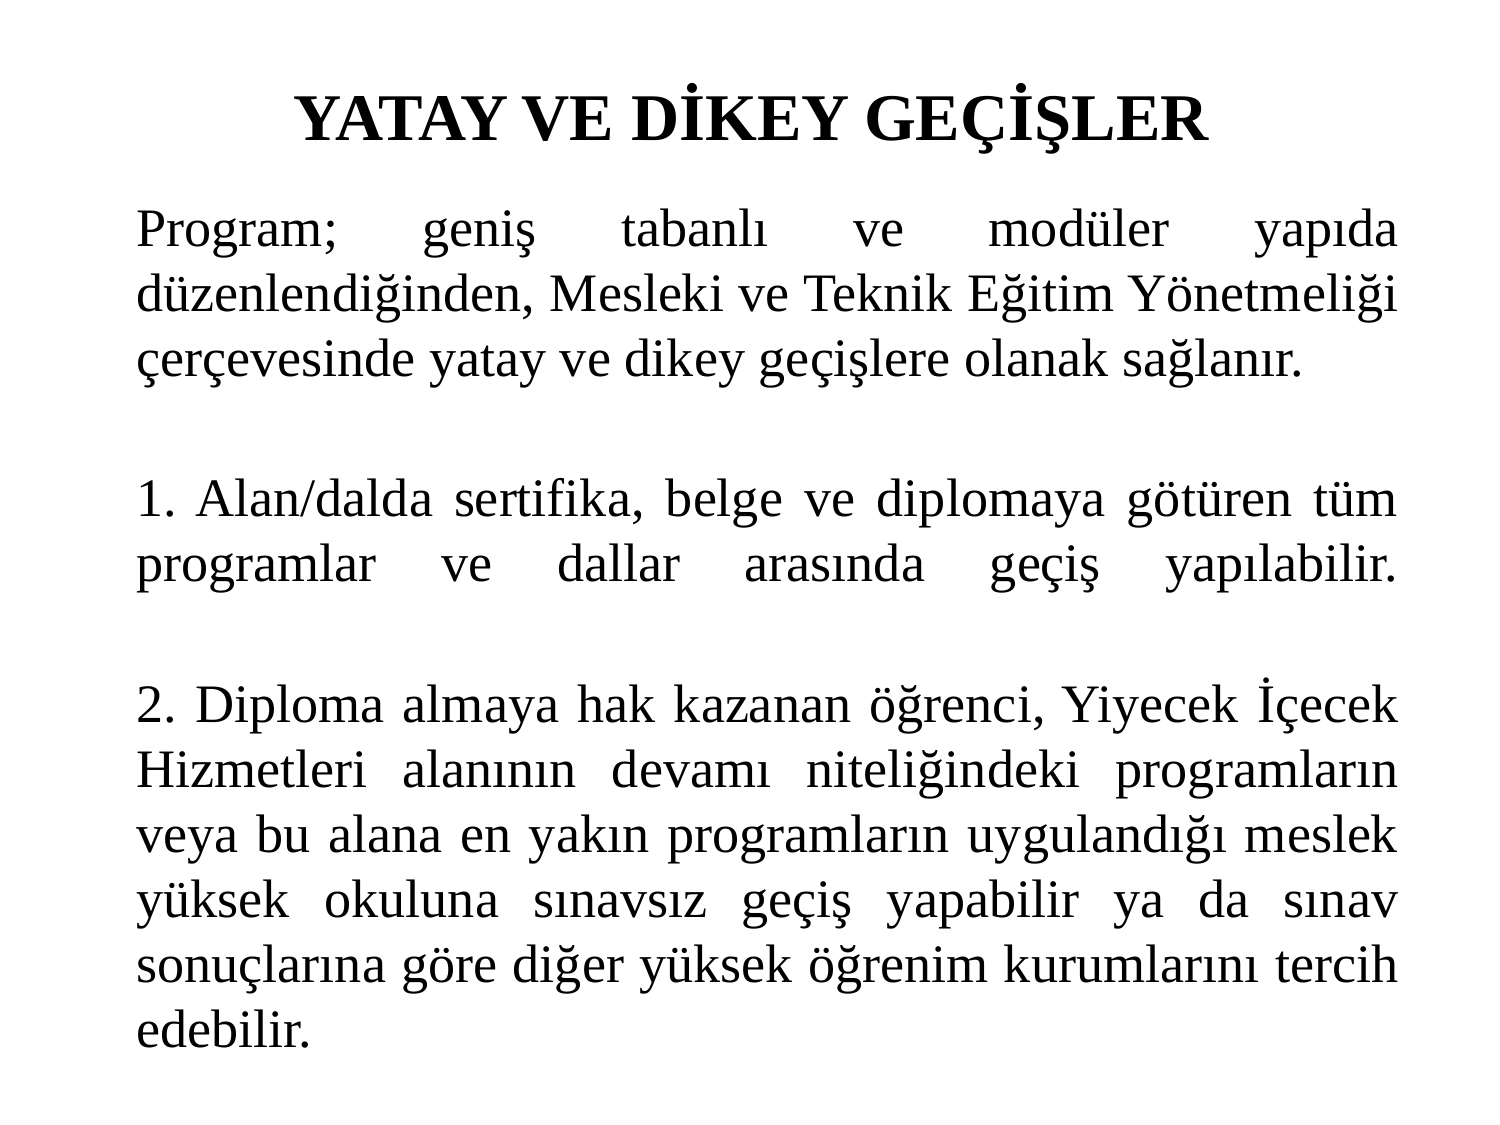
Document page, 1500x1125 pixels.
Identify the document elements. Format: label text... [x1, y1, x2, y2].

list Program; geniş tabanlı ve modüler yapıda düzenlendiğinden, Mesleki ve Teknik Eğitim Yönetmeliği çerçevesinde yatay ve dikey geçişlere olanak sağlanır. 1. Alan/dalda sertifika, belge ve diplomaya götüren tüm programlar ve dallar arasında geçiş yapılabilir. 2. Diploma almaya hak kazanan öğrenci, Yiyecek İçecek Hizmetleri alanının devamı niteliğindeki programların veya bu alana en yakın programların uygulandığı meslek yüksek okuluna sınavsız geçiş yapabilir ya da sınav sonuçlarına göre diğer yüksek öğrenim kurumlarını tercih edebilir. [64, 184, 1415, 1052]
title YATAY VE DİKEY GEÇİŞLER [76, 30, 1427, 197]
